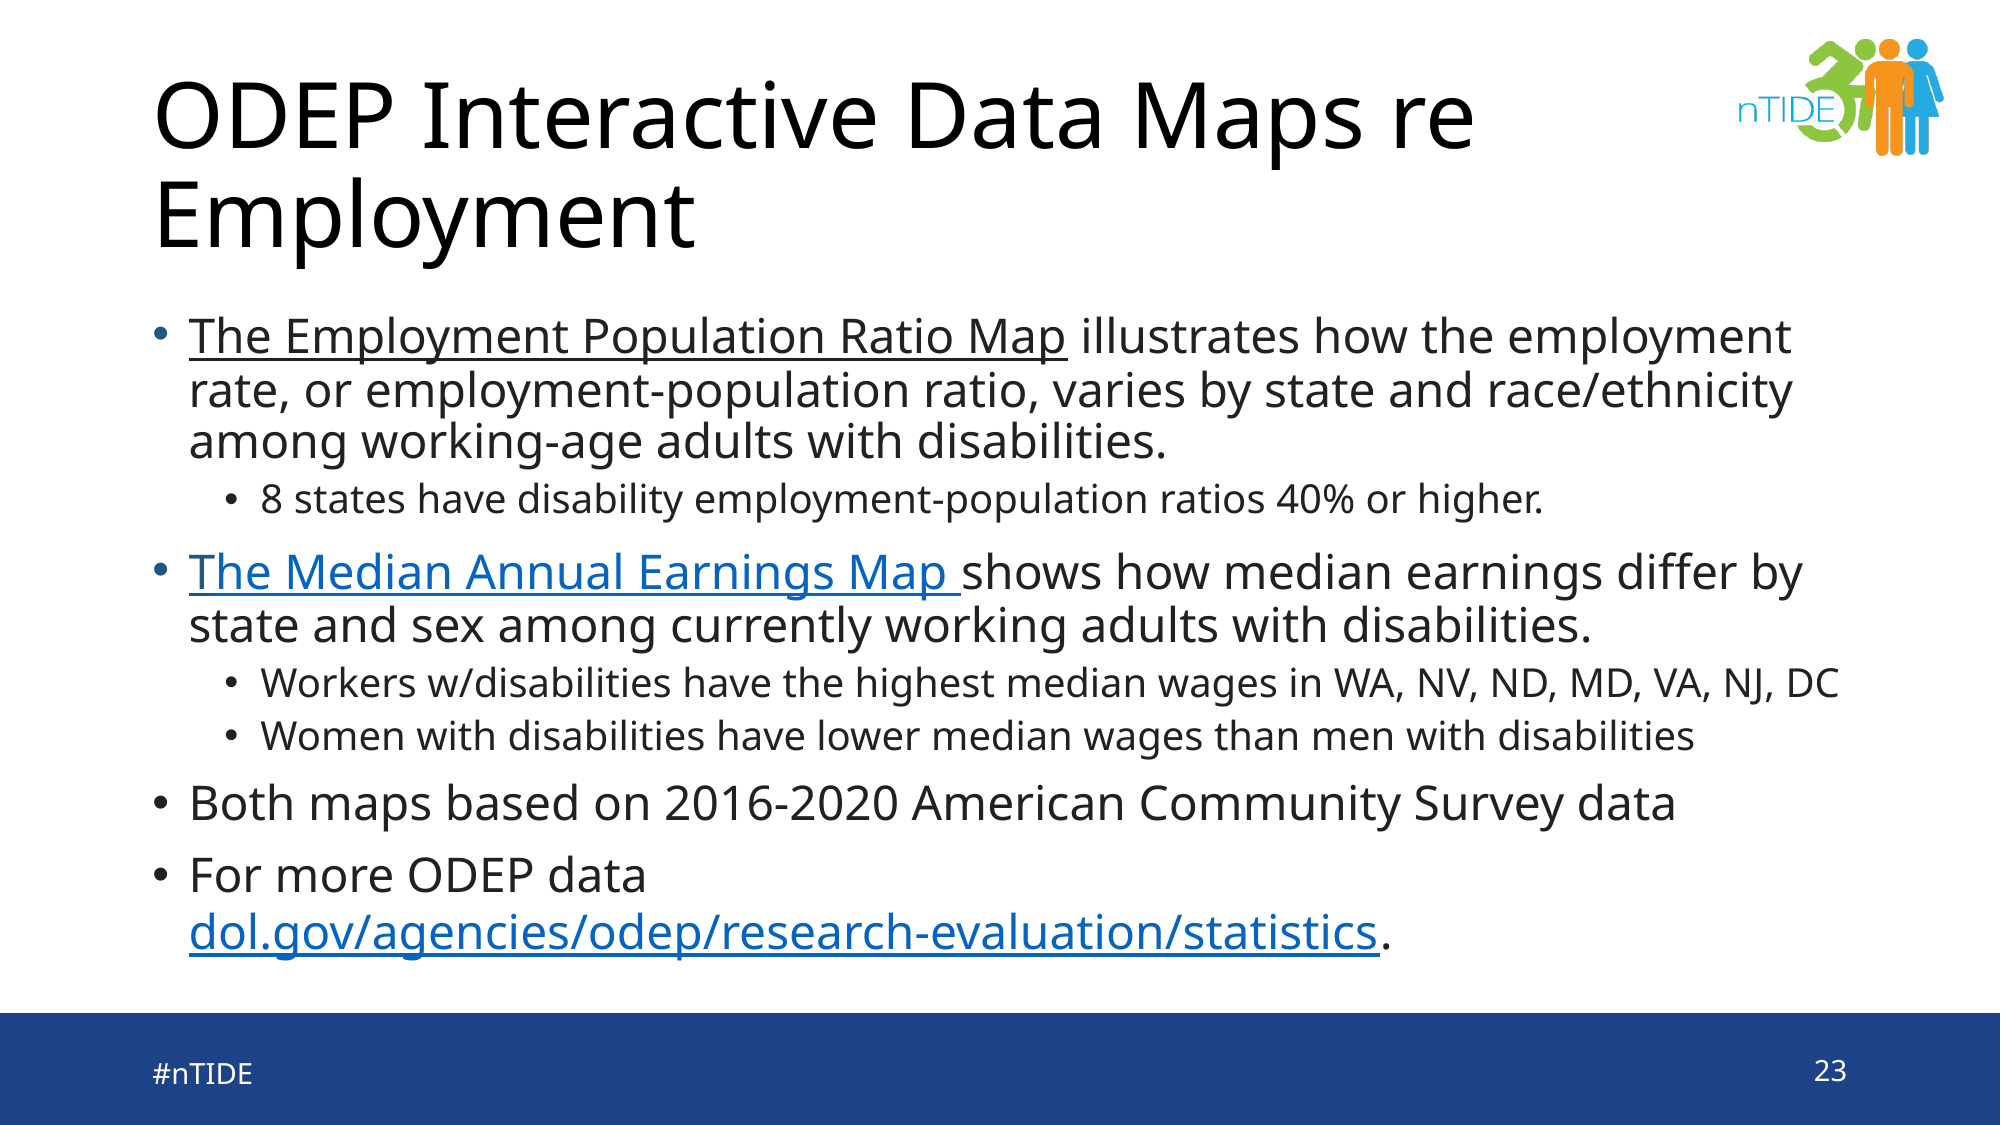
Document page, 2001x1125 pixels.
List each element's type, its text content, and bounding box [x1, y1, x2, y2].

title ODEP Interactive Data Maps re Employment [137, 59, 1863, 278]
slide_number #nTIDE [137, 1042, 588, 1103]
list The Employment Population Ratio Map illustrates how the employment rate, or employment-population ratio, varies by state and race/ethnicity among working-age adults with disabilities. 8 states have disability employment-population ratios 40% or higher. The Median Annual Earnings Map shows how median earnings differ by state and sex among currently working adults with disabilities. Workers w/disabilities have the highest median wages in WA, NV, ND, MD, VA, NJ, DC Women with disabilities have lower median wages than men with disabilities Both maps based on 2016-2020 American Community Survey data For more ODEP data dol.gov/agencies/odep/research-evaluation/statistics. [137, 299, 1863, 1014]
picture [1731, 34, 1952, 167]
slide_number 23 [1412, 1042, 1863, 1103]
